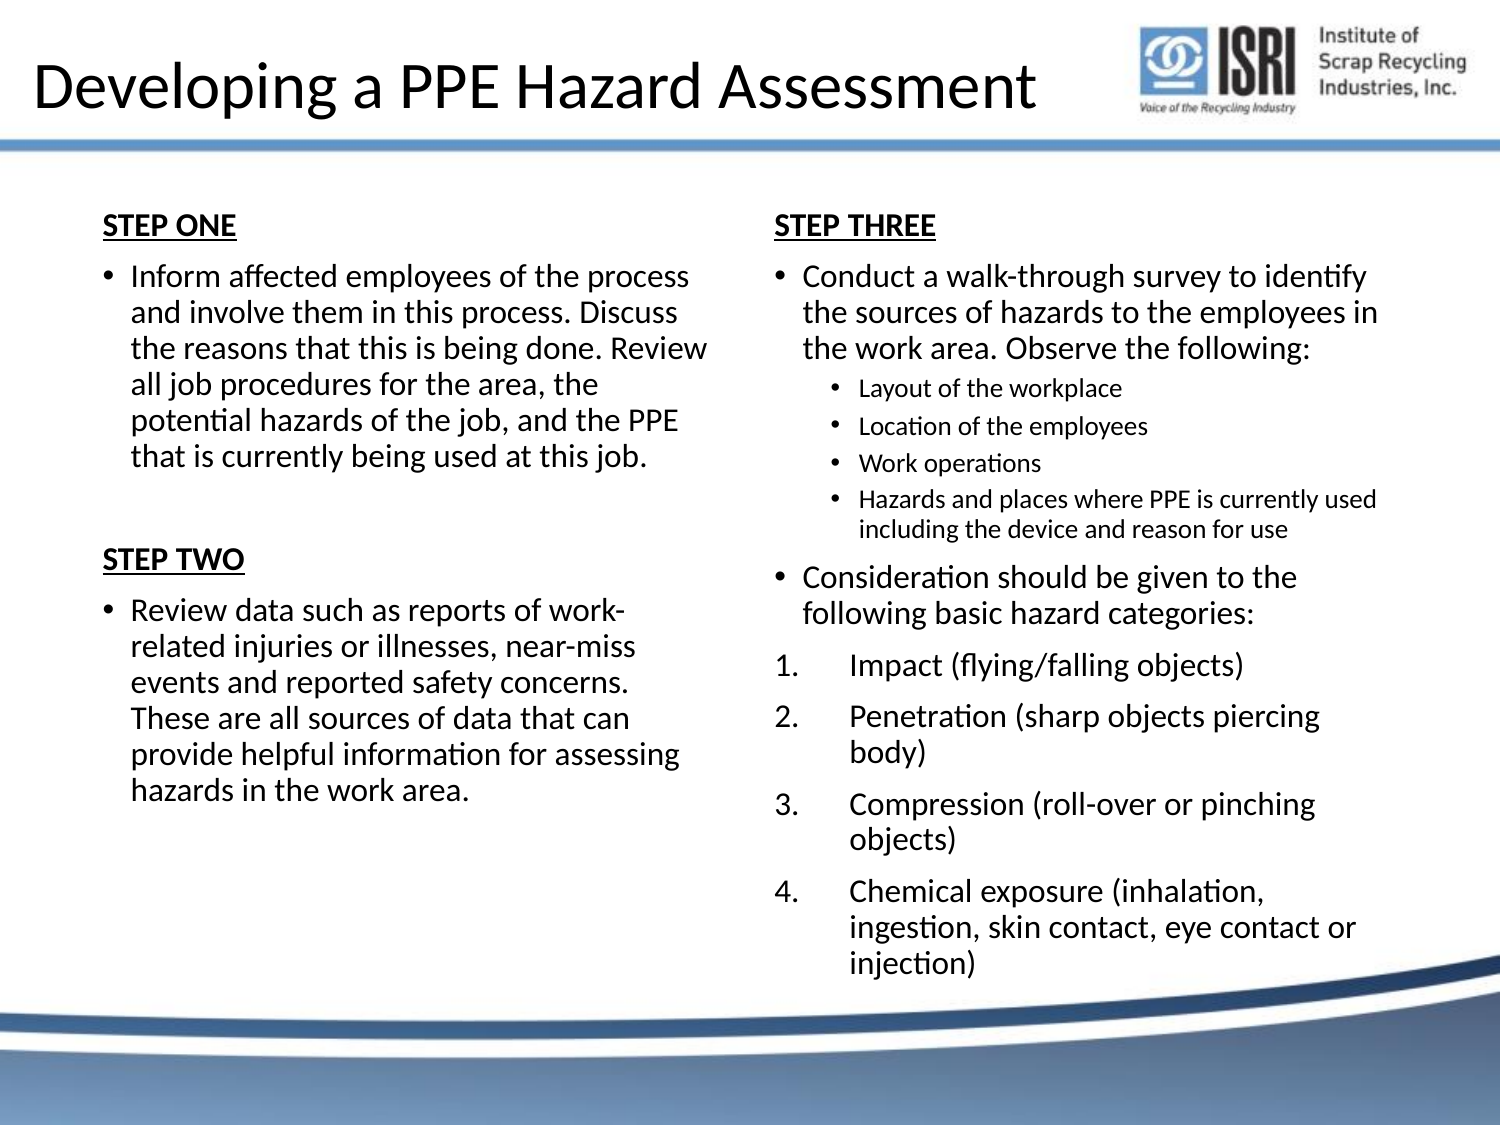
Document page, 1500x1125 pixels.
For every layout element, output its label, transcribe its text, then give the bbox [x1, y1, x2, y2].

picture [0, 0, 1500, 1125]
list STEP THREE Conduct a walk-through survey to identify the sources of hazards to the employees in the work area. Observe the following: Layout of the workplace Location of the employees Work operations Hazards and places where PPE is currently used including the device and reason for use Consideration should be given to the following basic hazard categories: Impact (flying/falling objects) Penetration (sharp objects piercing body) Compression (roll-over or pinching objects) Chemical exposure (inhalation, ingestion, skin contact, eye contact or injection) [759, 200, 1397, 914]
list STEP ONE Inform affected employees of the process and involve them in this process. Discuss the reasons that this is being done. Review all job procedures for the area, the potential hazards of the job, and the PPE that is currently being used at this job. STEP TWO Review data such as reports of work-related injuries or illnesses, near-miss events and reported safety concerns. These are all sources of data that can provide helpful information for assessing hazards in the work area. [87, 200, 725, 914]
title Developing a PPE Hazard Assessment [18, 0, 1313, 175]
